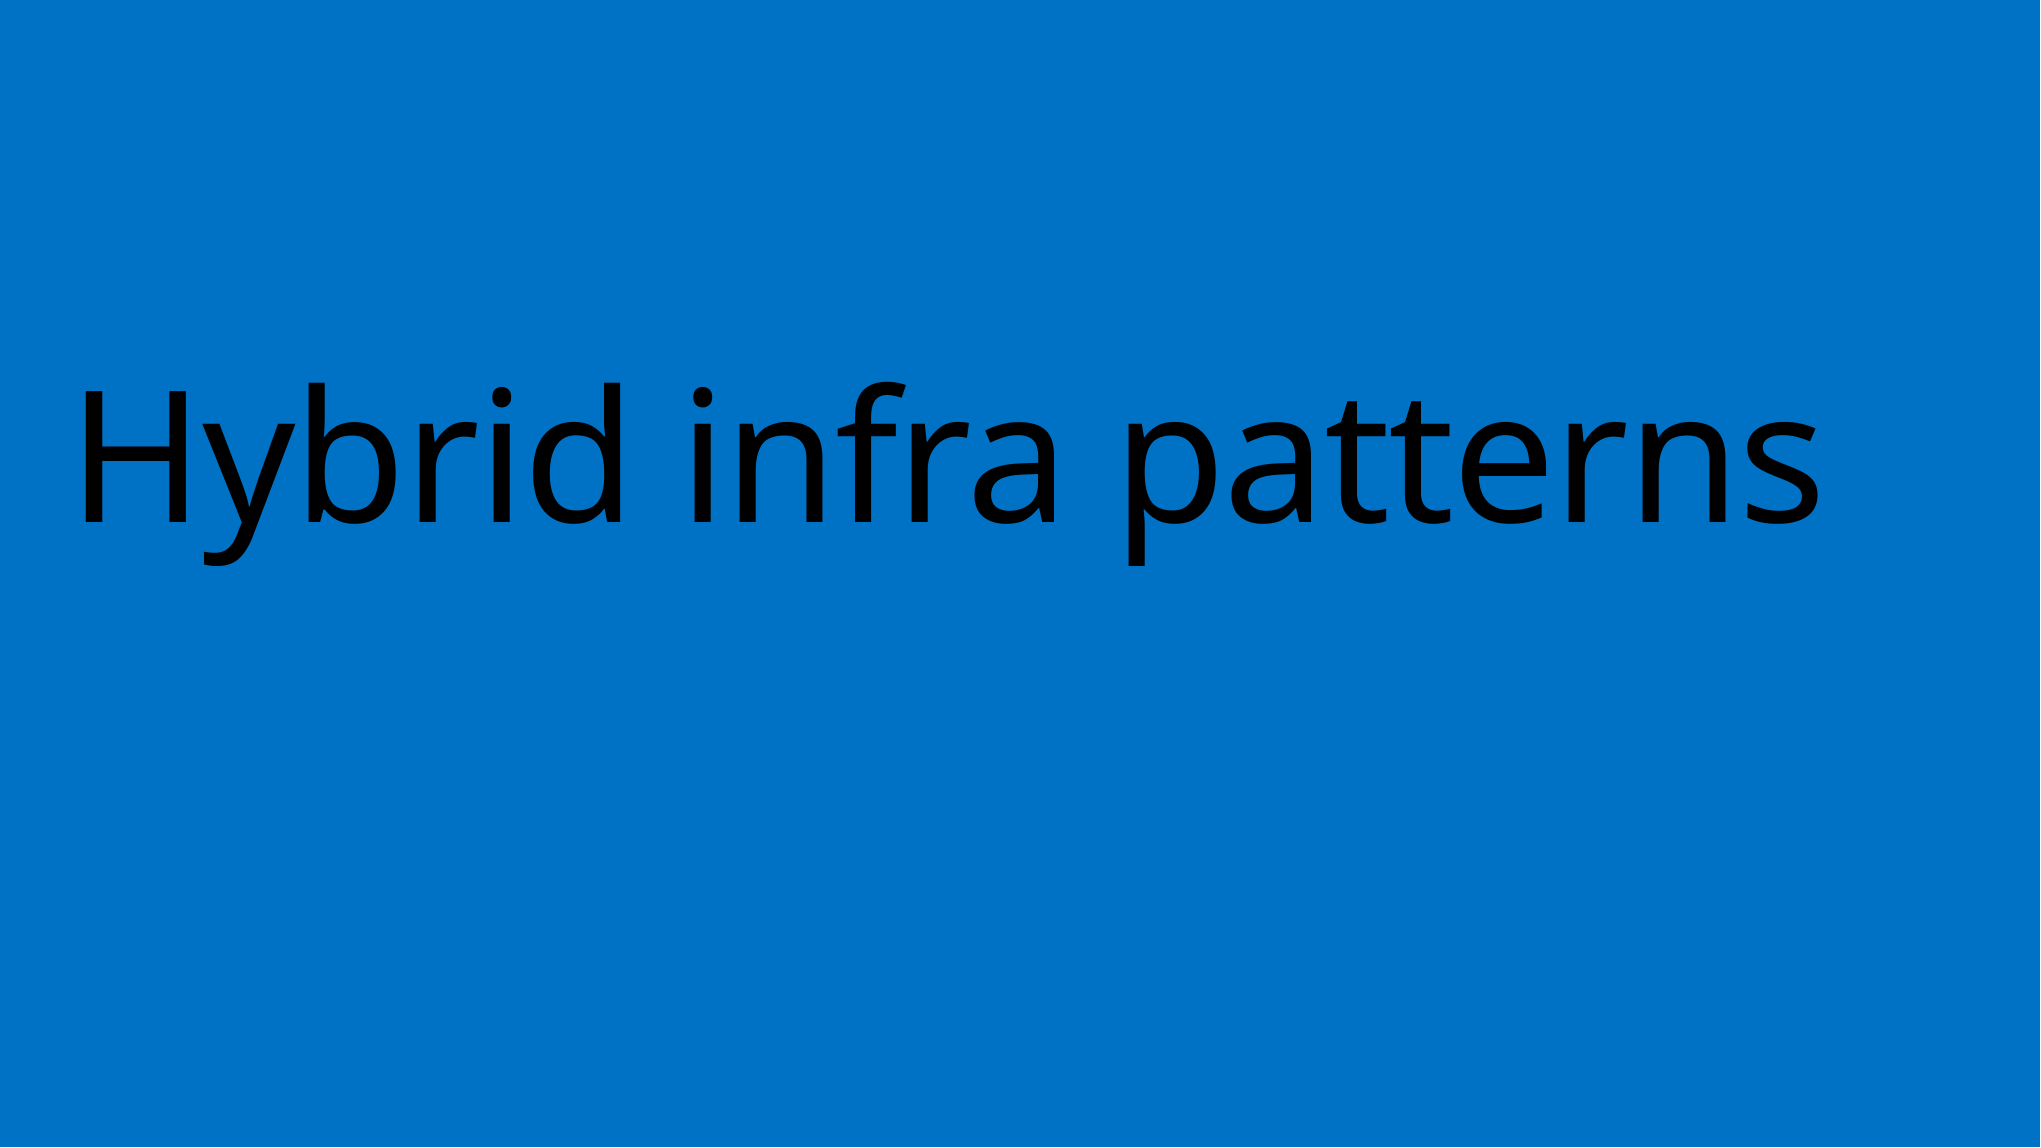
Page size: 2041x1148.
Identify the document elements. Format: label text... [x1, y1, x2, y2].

title Hybrid infra patterns [45, 348, 1996, 650]
